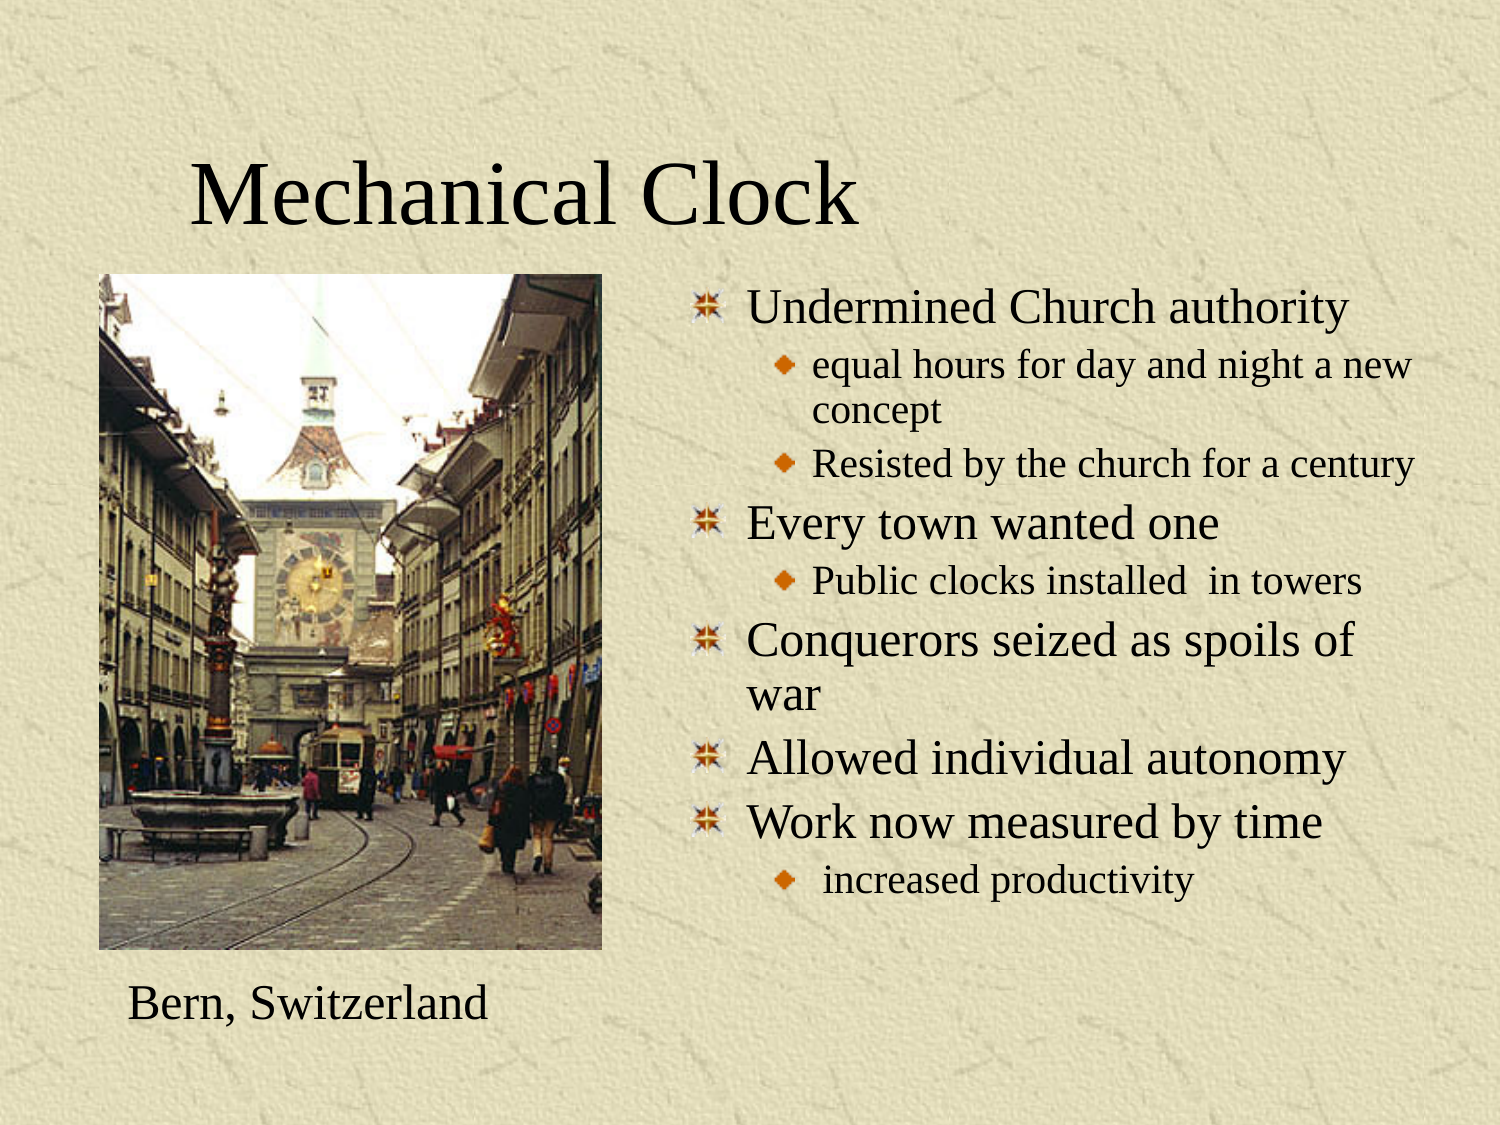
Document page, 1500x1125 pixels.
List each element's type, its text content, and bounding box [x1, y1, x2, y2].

list Undermined Church authority equal hours for day and night a new concept Resisted by the church for a century Every town wanted one Public clocks installed in towers Conquerors seized as spoils of war Allowed individual autonomy Work now measured by time increased productivity [675, 273, 1450, 949]
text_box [99, 274, 602, 950]
picture [0, 0, 1500, 1125]
text_box Bern, Switzerland [112, 962, 600, 1038]
title Mechanical Clock [174, 62, 1450, 250]
